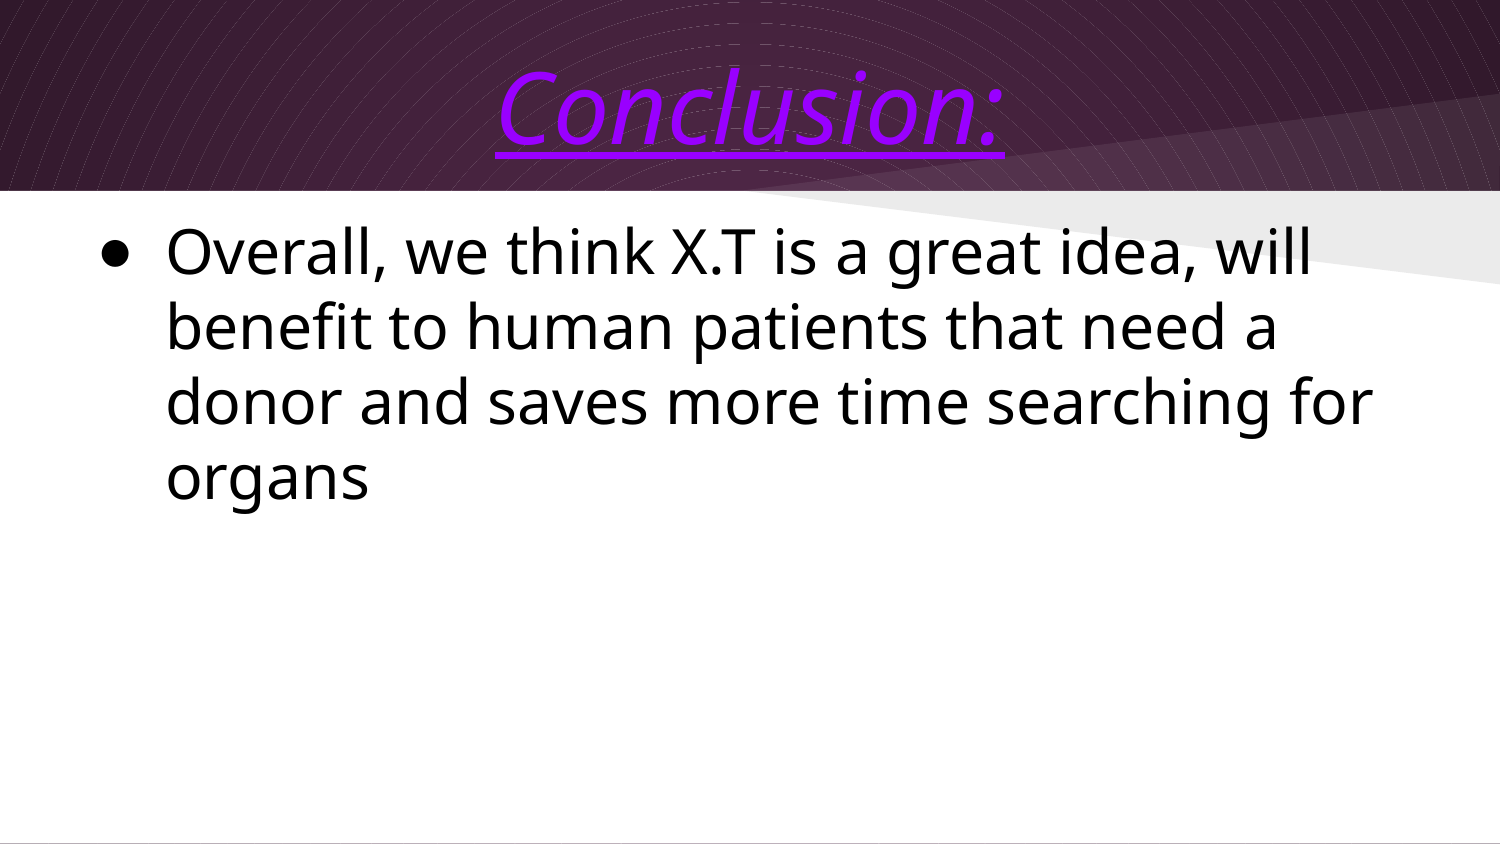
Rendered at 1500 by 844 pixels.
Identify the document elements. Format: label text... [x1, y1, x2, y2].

list Overall, we think X.T is a great idea, will benefit to human patients that need a donor and saves more time searching for organs [75, 196, 1425, 808]
title Conclusion: [75, 33, 1425, 175]
